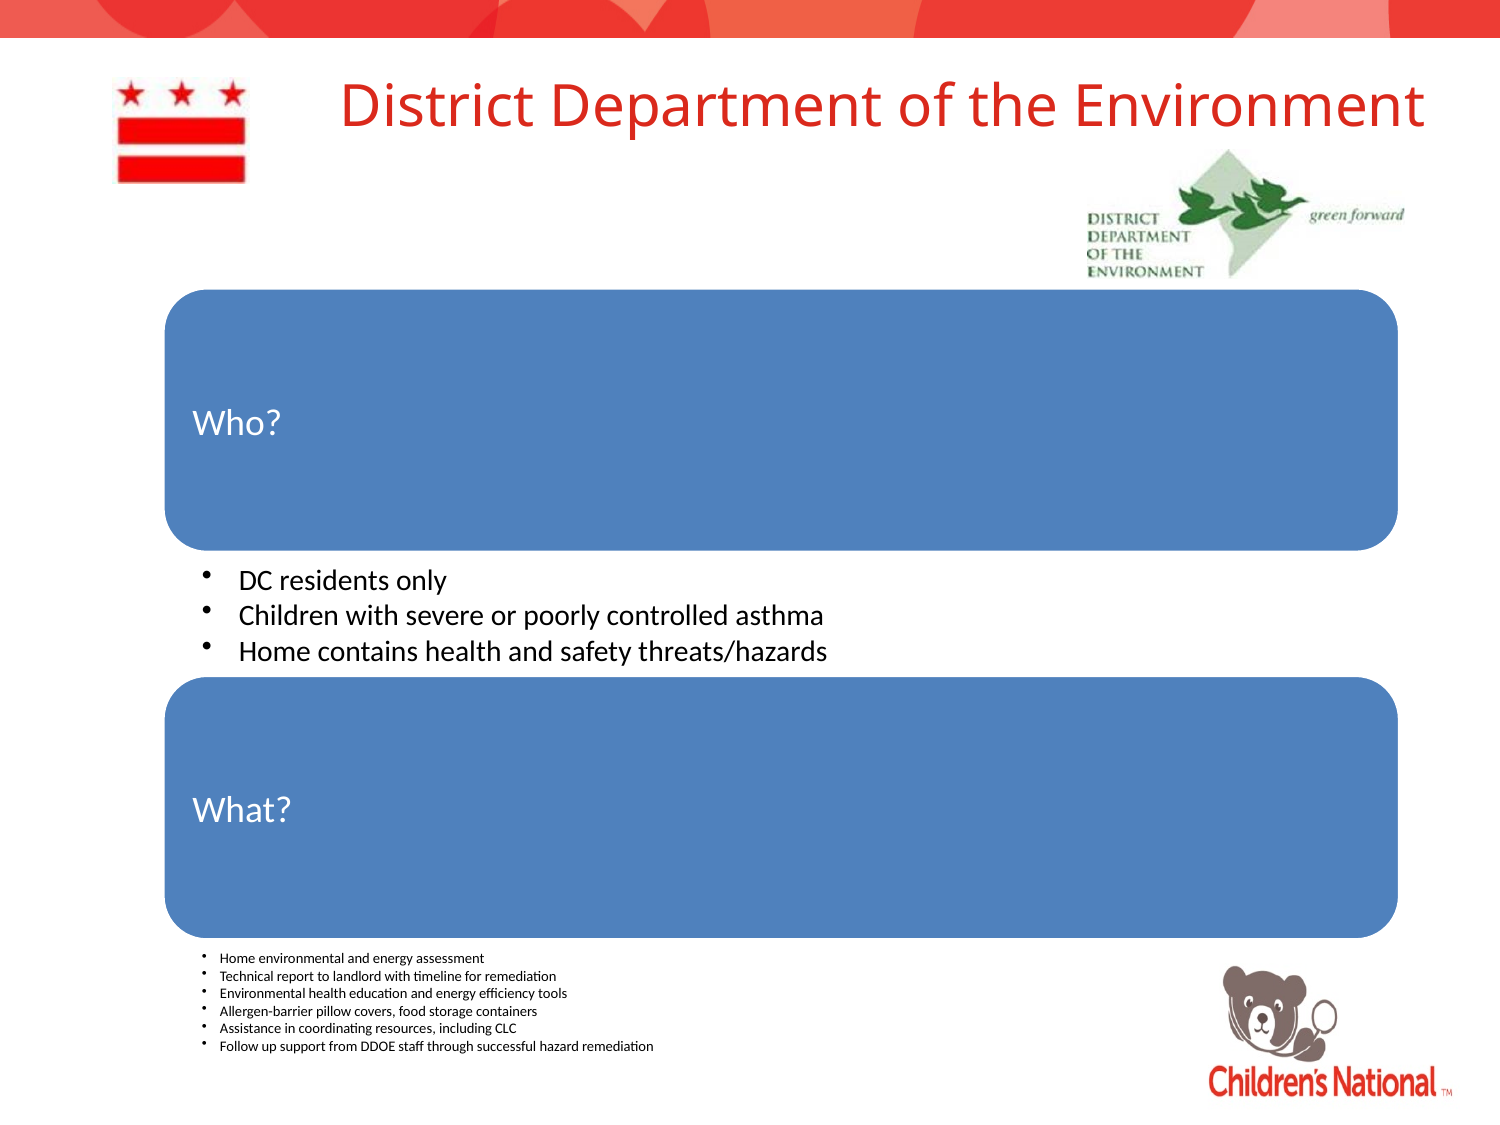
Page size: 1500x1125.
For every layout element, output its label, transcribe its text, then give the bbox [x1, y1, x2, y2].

picture [0, 0, 1500, 38]
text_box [162, 287, 1401, 1063]
picture [1164, 933, 1500, 1125]
title District Department of the Environment [324, 60, 1500, 171]
picture [112, 77, 251, 185]
picture [1087, 148, 1405, 280]
